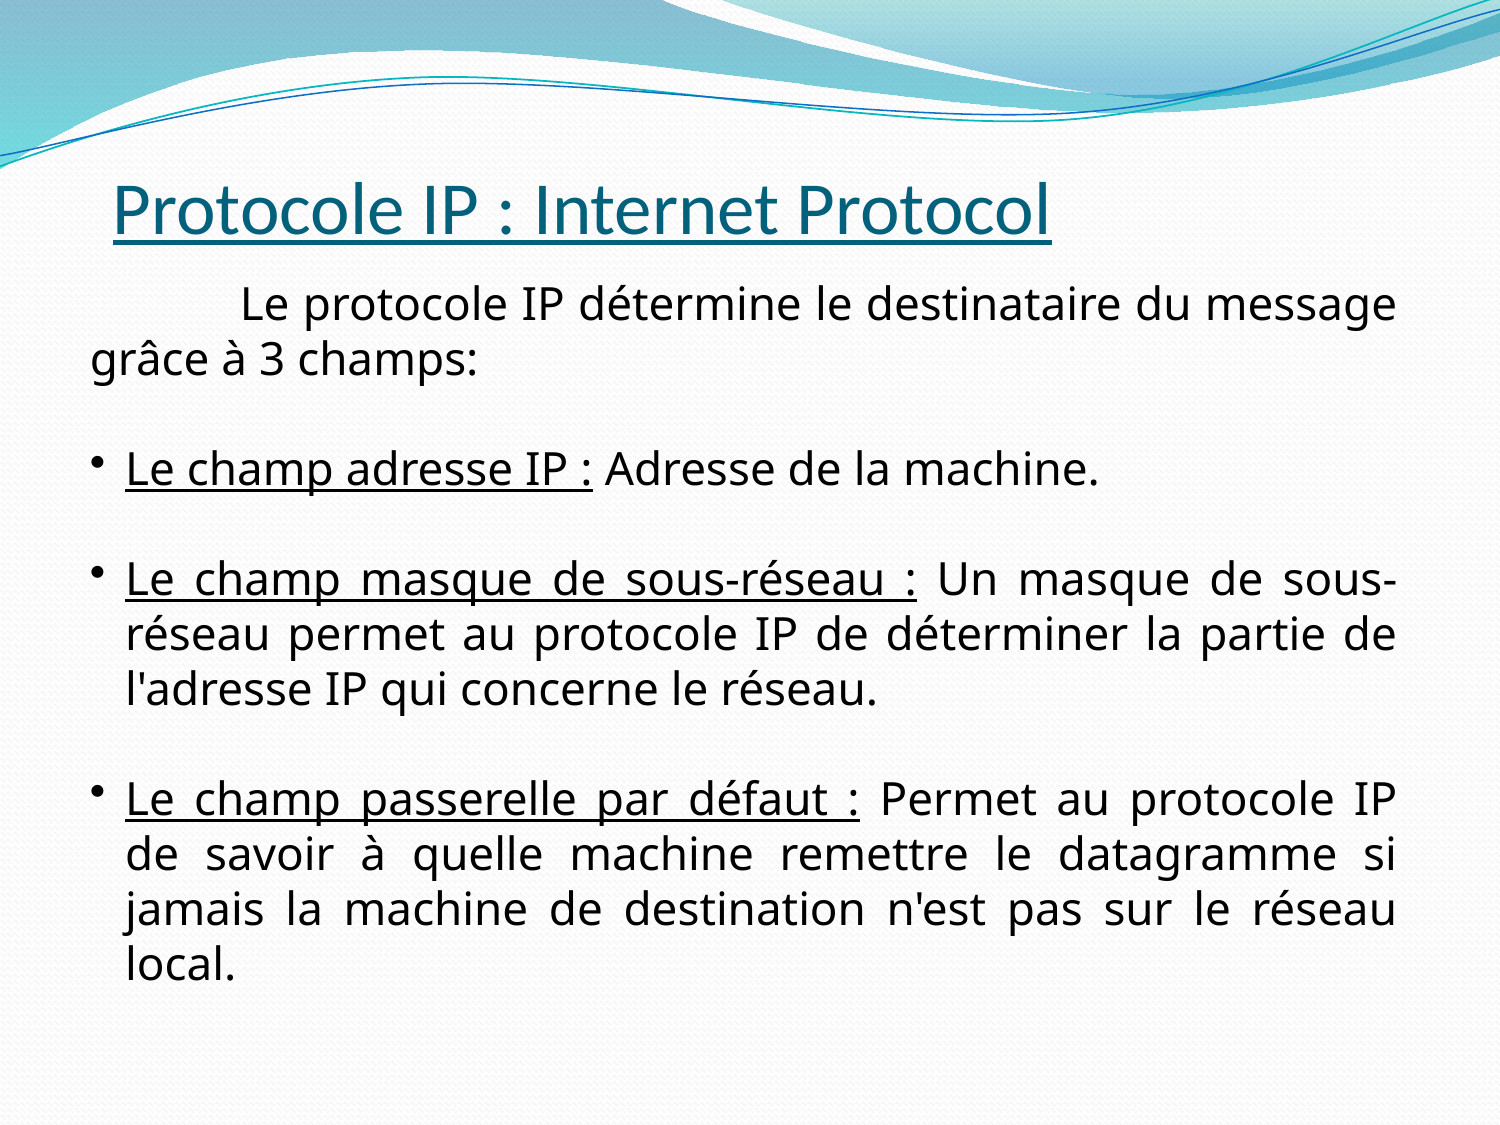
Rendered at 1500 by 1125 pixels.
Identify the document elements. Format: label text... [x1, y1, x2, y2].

title Protocole IP : Internet Protocol [112, 62, 1388, 250]
text_box Le protocole IP détermine le destinataire du message grâce à 3 champs: Le champ adresse IP : Adresse de la machine. Le champ masque de sous-réseau : Un masque de sous-réseau permet au protocole IP de déterminer la partie de l'adresse IP qui concerne le réseau. Le champ passerelle par défaut : Permet au protocole IP de savoir à quelle machine remettre le datagramme si jamais la machine de destination n'est pas sur le réseau local. [74, 267, 1413, 1042]
